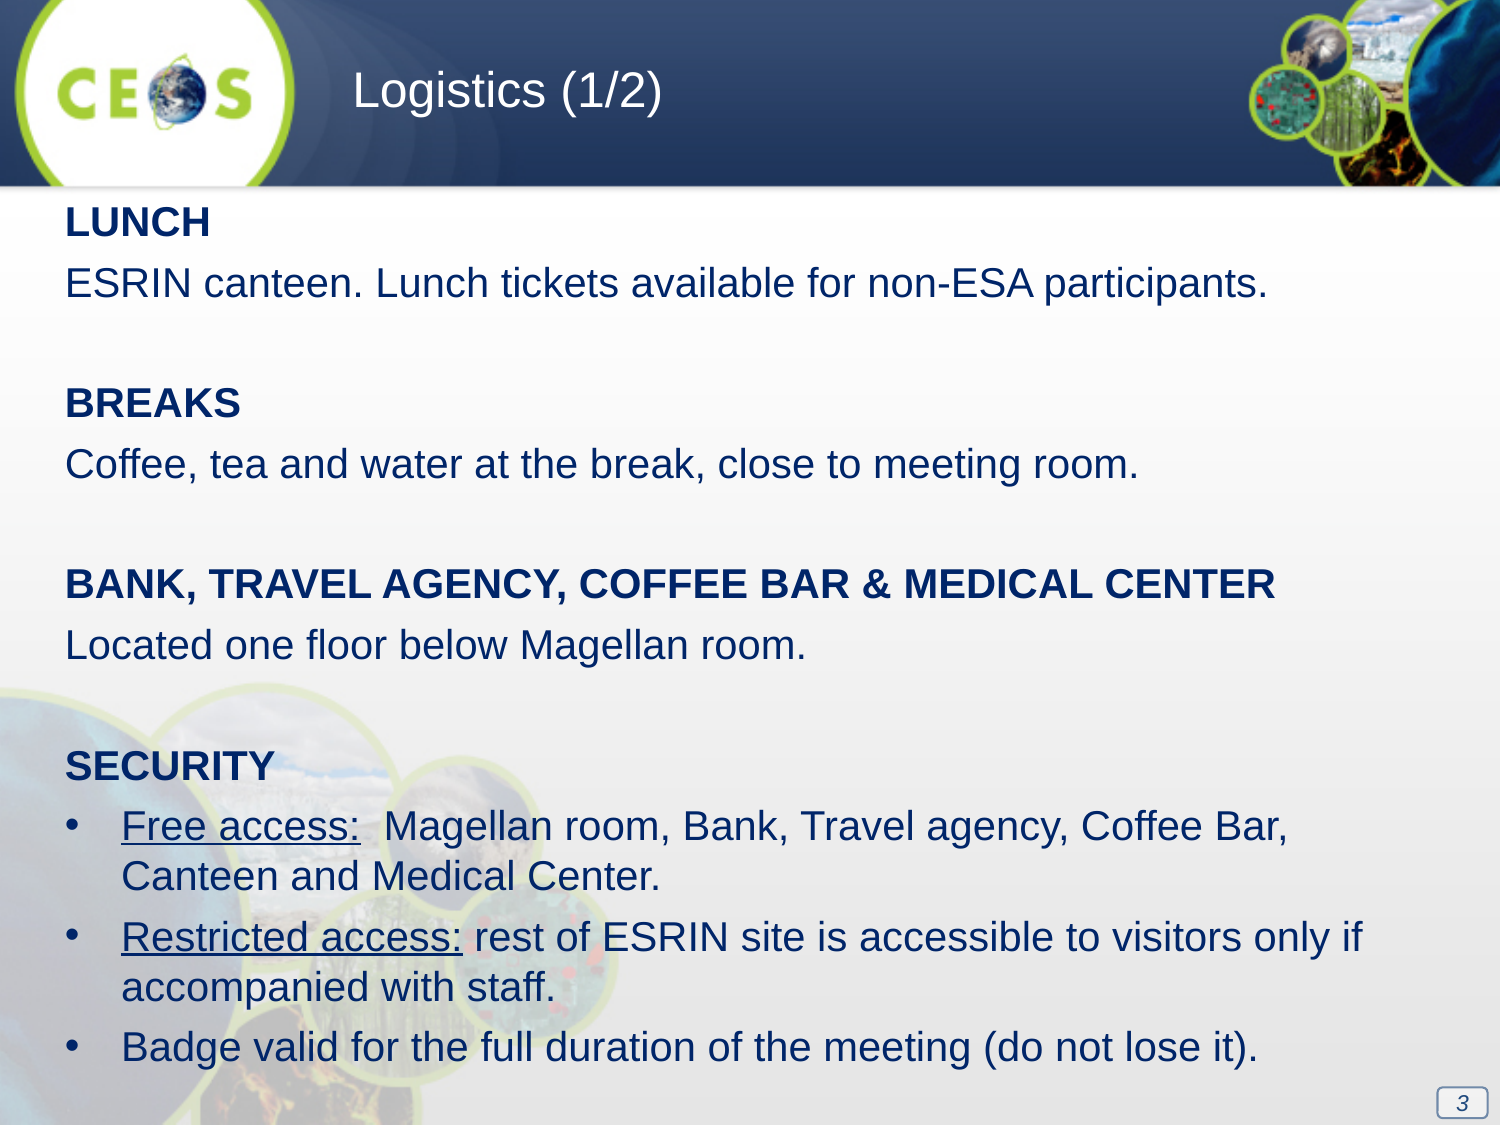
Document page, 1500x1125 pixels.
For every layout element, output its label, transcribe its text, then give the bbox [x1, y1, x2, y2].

picture [0, 0, 1500, 1125]
list Logistics (1/2) [337, 50, 1150, 138]
list LUNCH ESRIN canteen. Lunch tickets available for non-ESA participants. BREAKS Coffee, tea and water at the break, close to meeting room. BANK, TRAVEL AGENCY, COFFEE BAR & MEDICAL CENTER Located one floor below Magellan room. SECURITY Free access: Magellan room, Bank, Travel agency, Coffee Bar, Canteen and Medical Center. Restricted access: rest of ESRIN site is accessible to visitors only if accompanied with staff. Badge valid for the full duration of the meeting (do not lose it). [50, 187, 1463, 1025]
slide_number 3 [1436, 1086, 1489, 1120]
